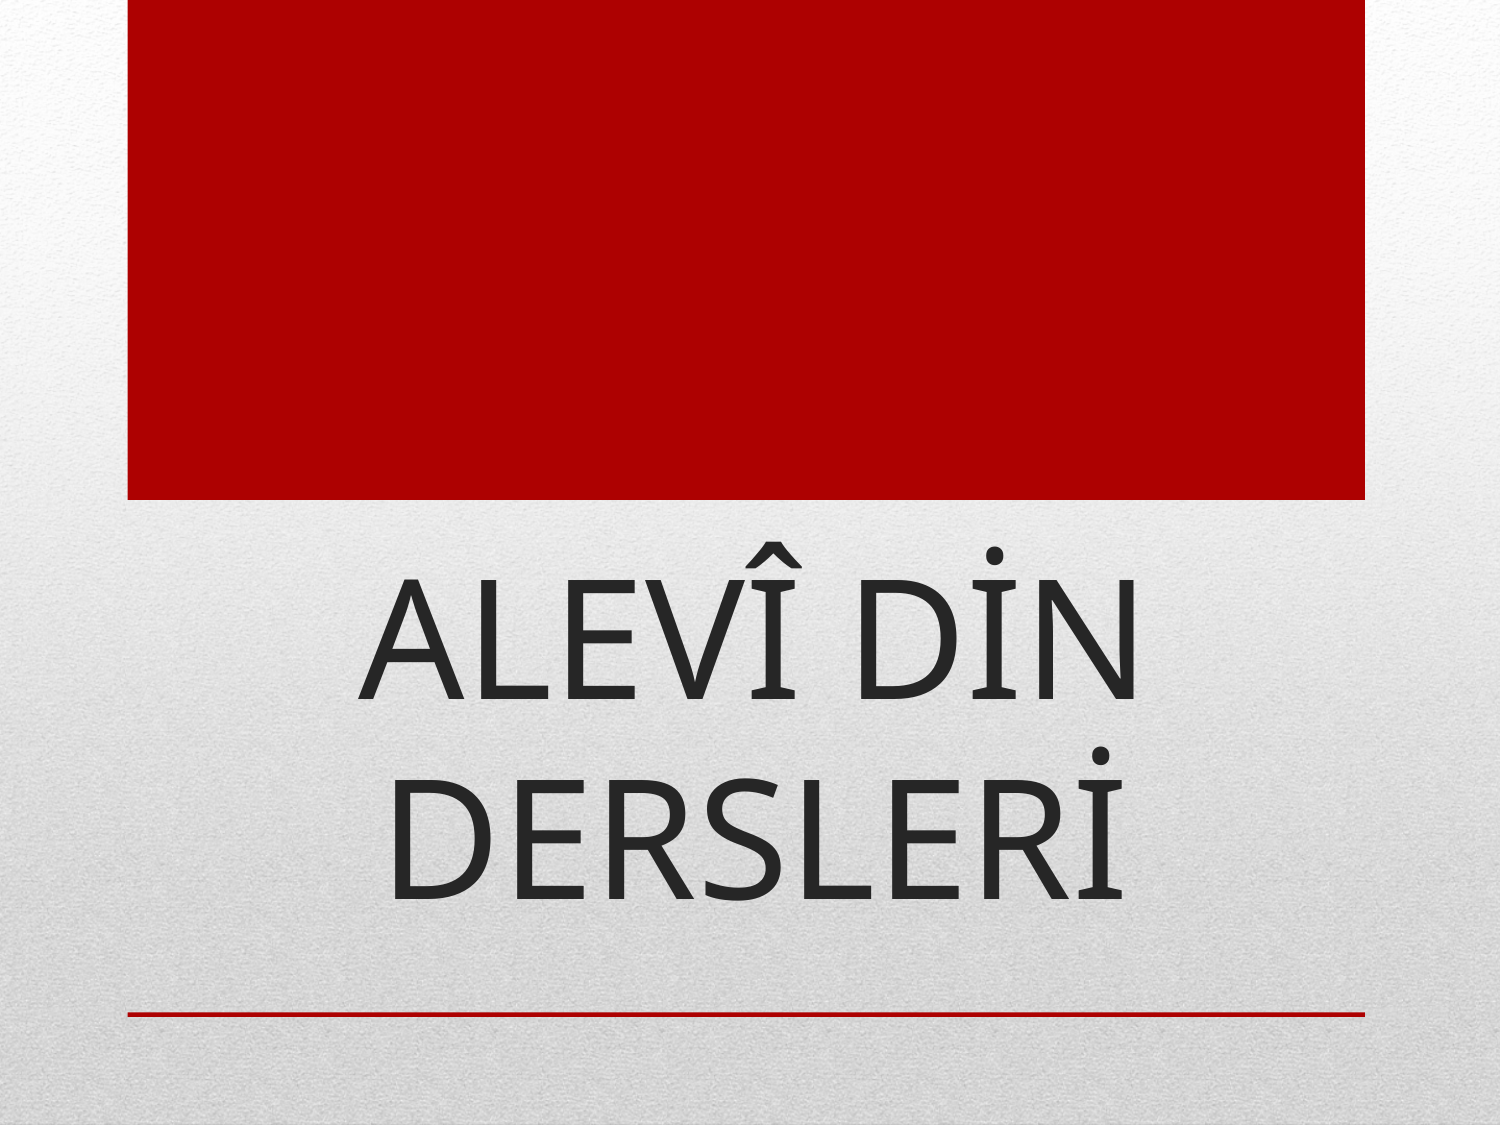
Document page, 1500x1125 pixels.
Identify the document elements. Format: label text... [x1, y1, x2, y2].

title ALEVÎ DİN DERSLERİ [135, 491, 1374, 941]
